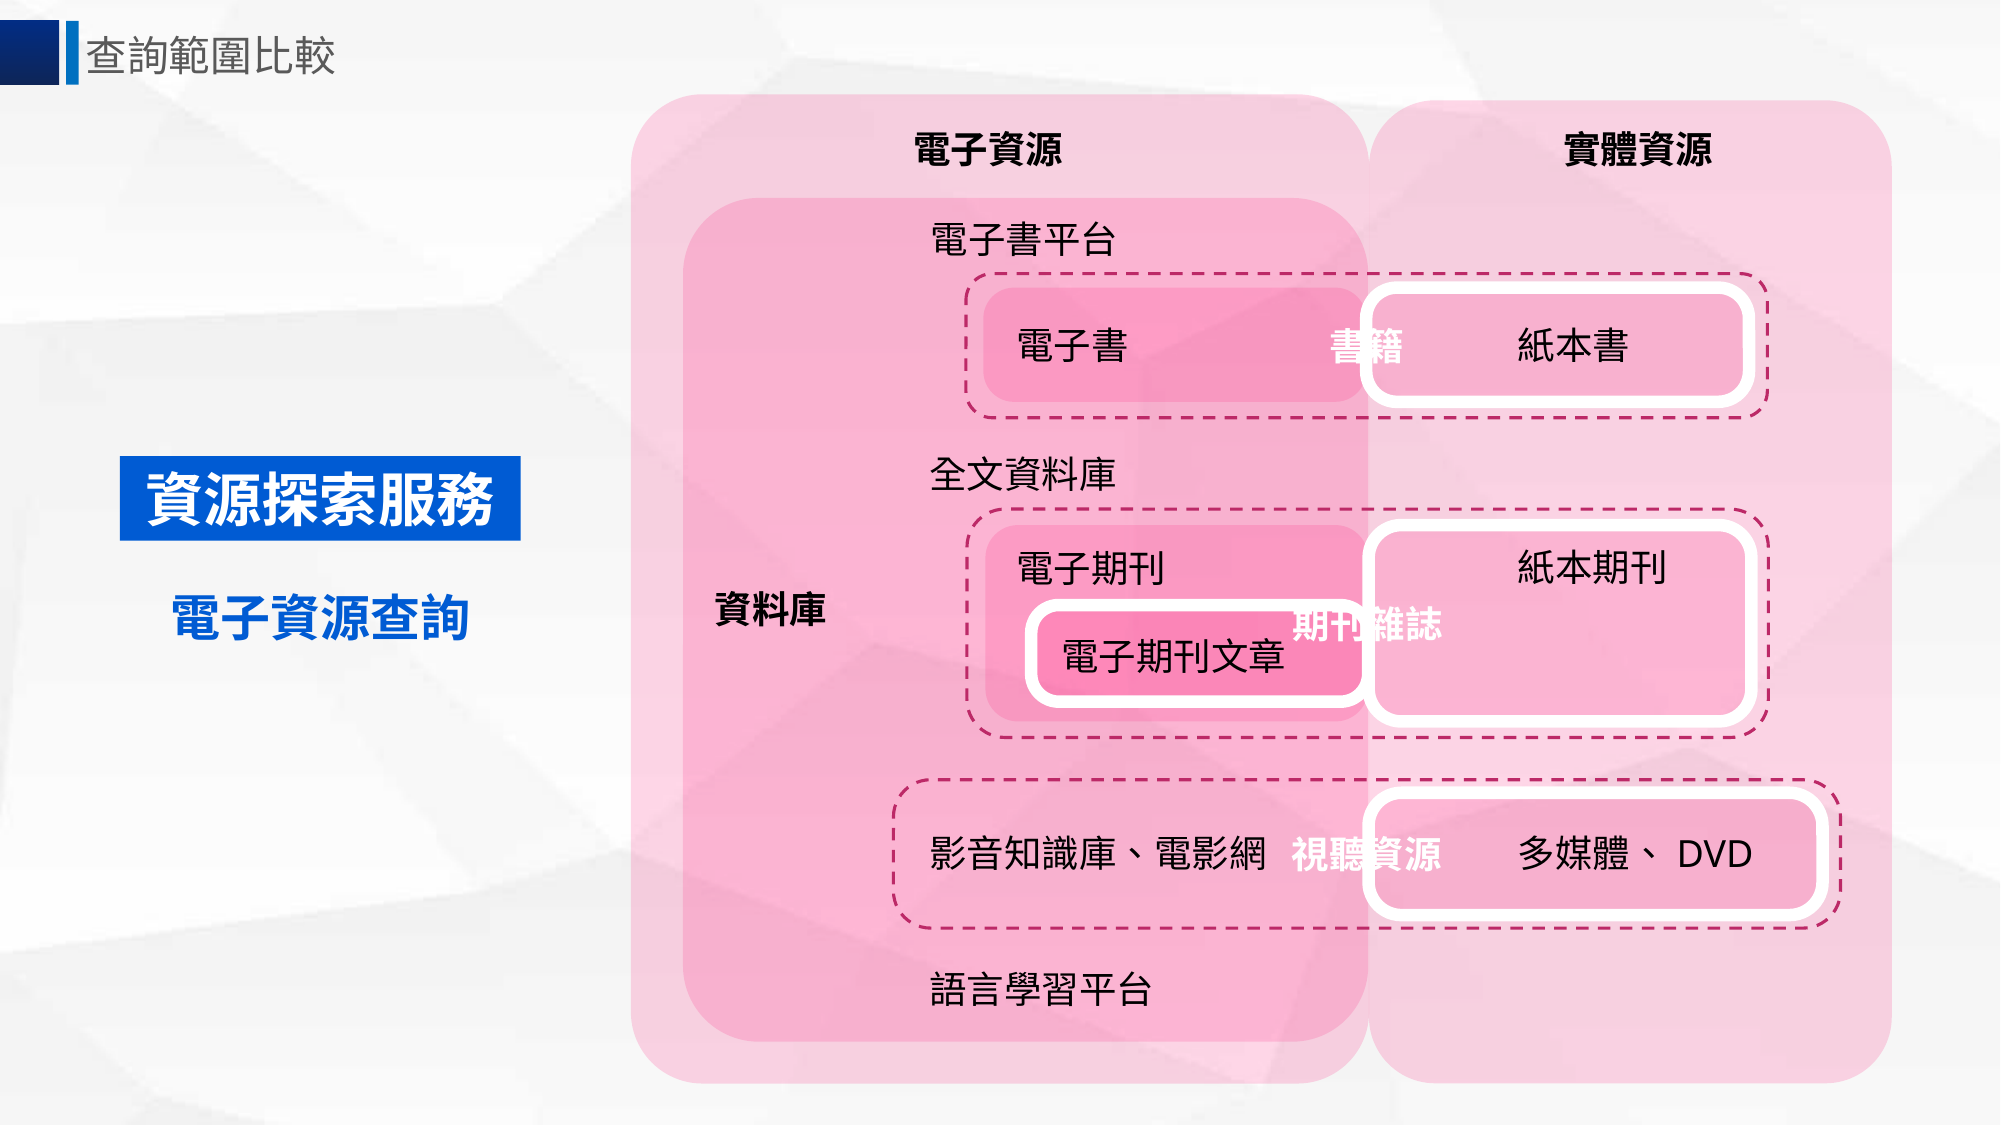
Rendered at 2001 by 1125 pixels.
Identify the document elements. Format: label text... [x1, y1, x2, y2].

text_box [1369, 99, 1893, 1085]
text_box 視聽資源 [892, 778, 1842, 930]
text_box 影音知識庫、電影網 [914, 822, 1305, 883]
text_box [629, 93, 1371, 1085]
text_box 紙本期刊 [1503, 536, 1688, 597]
text_box [66, 20, 70, 85]
text_box 紙本書 [1502, 314, 1653, 375]
text_box 資源探索服務 [119, 456, 521, 541]
text_box 語言學習平台 [914, 959, 1176, 1019]
text_box [681, 196, 1370, 1043]
text_box 資料庫 [700, 578, 863, 639]
text_box 電子書 [1001, 314, 1155, 375]
text_box 查詢範圍比較 [70, 9, 560, 101]
picture [0, 0, 2001, 1125]
text_box 多媒體、DVD [1502, 822, 1780, 883]
text_box 書籍 [964, 272, 1769, 419]
text_box 電子期刊文章 [1046, 625, 1322, 686]
text_box 全文資料庫 [914, 443, 1164, 504]
text_box 電子資源查詢 [146, 579, 494, 654]
text_box 實體資源 [1548, 118, 1735, 179]
text_box 電子期刊 [1001, 537, 1197, 597]
text_box 電子資源 [898, 118, 1083, 179]
text_box 電子書平台 [915, 209, 1142, 269]
text_box 期刊雜誌 [965, 508, 1770, 739]
text_box [0, 20, 60, 85]
